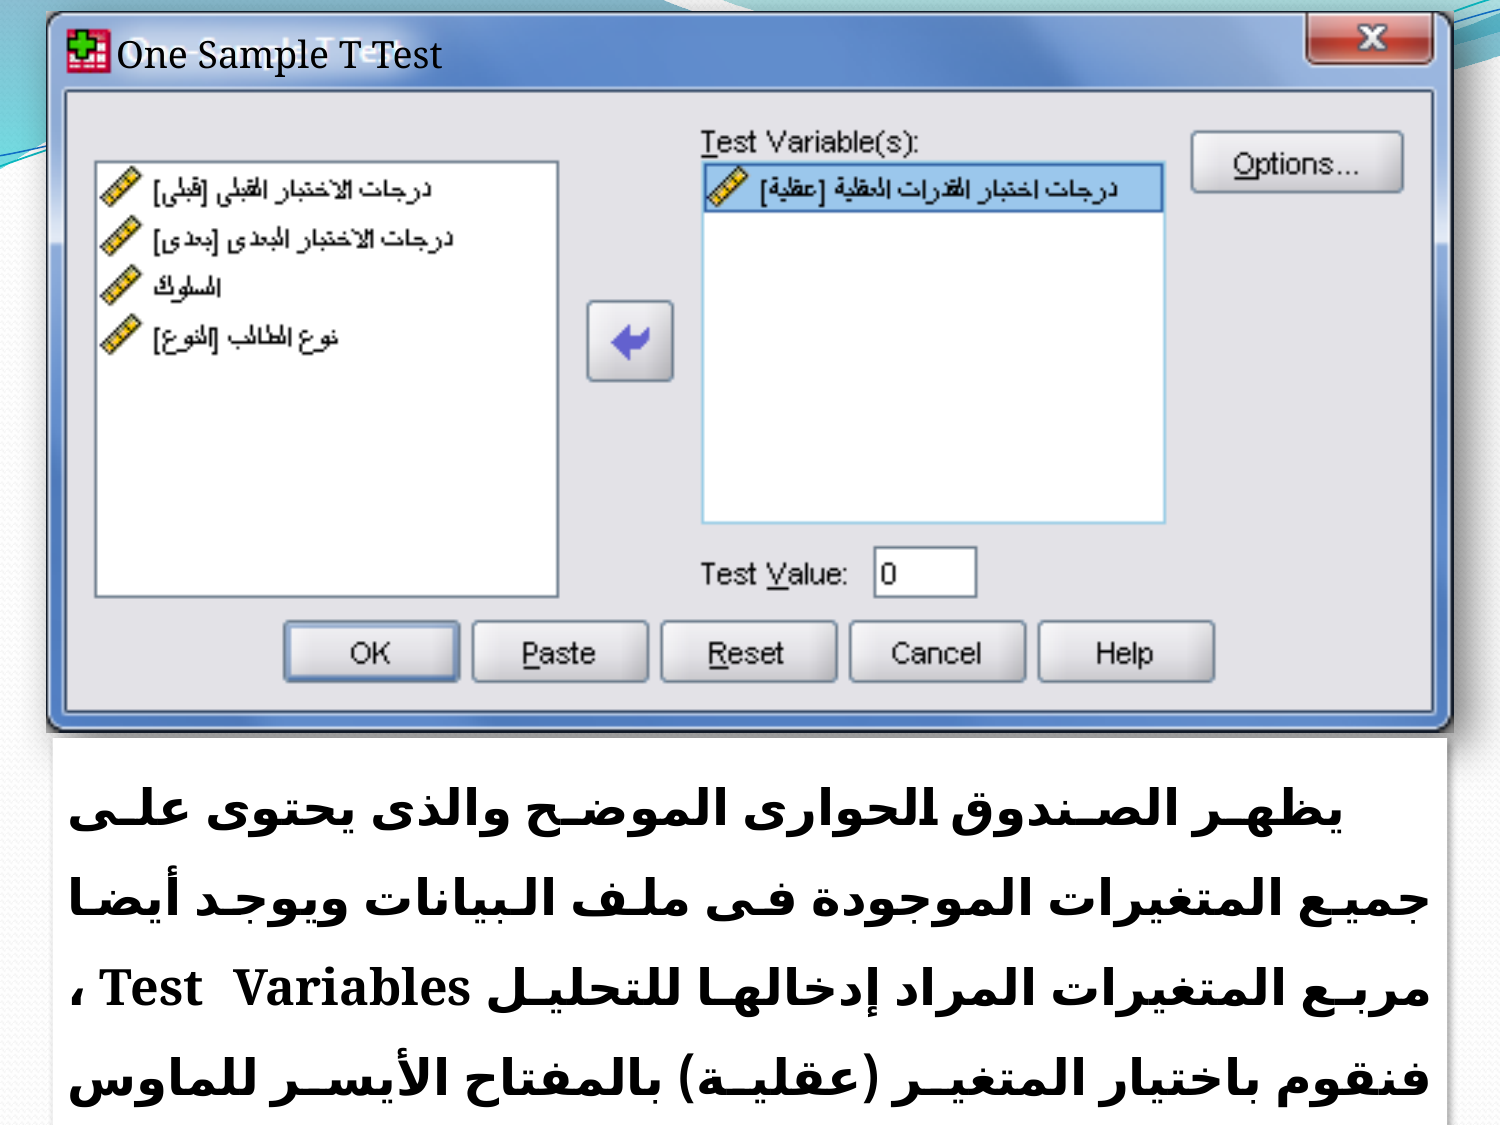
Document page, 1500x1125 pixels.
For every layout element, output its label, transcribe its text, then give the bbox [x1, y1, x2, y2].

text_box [46, 11, 1454, 733]
text_box يظهر الصندوق الحوارى الموضح والذى يحتوى على جميع المتغيرات الموجودة فى ملف البيانات ويوجد أيضا مربع المتغيرات المراد إدخالها للتحليل Test Variables ، فنقوم باختيار المتغير (عقلية) بالمفتاح الأيسر للماوس ثم بالضغط على سهم إدخال المتغيرات للتحليل فينتقل المتغير للمربع الأيمن كما بالشكل. [52, 745, 1448, 1125]
